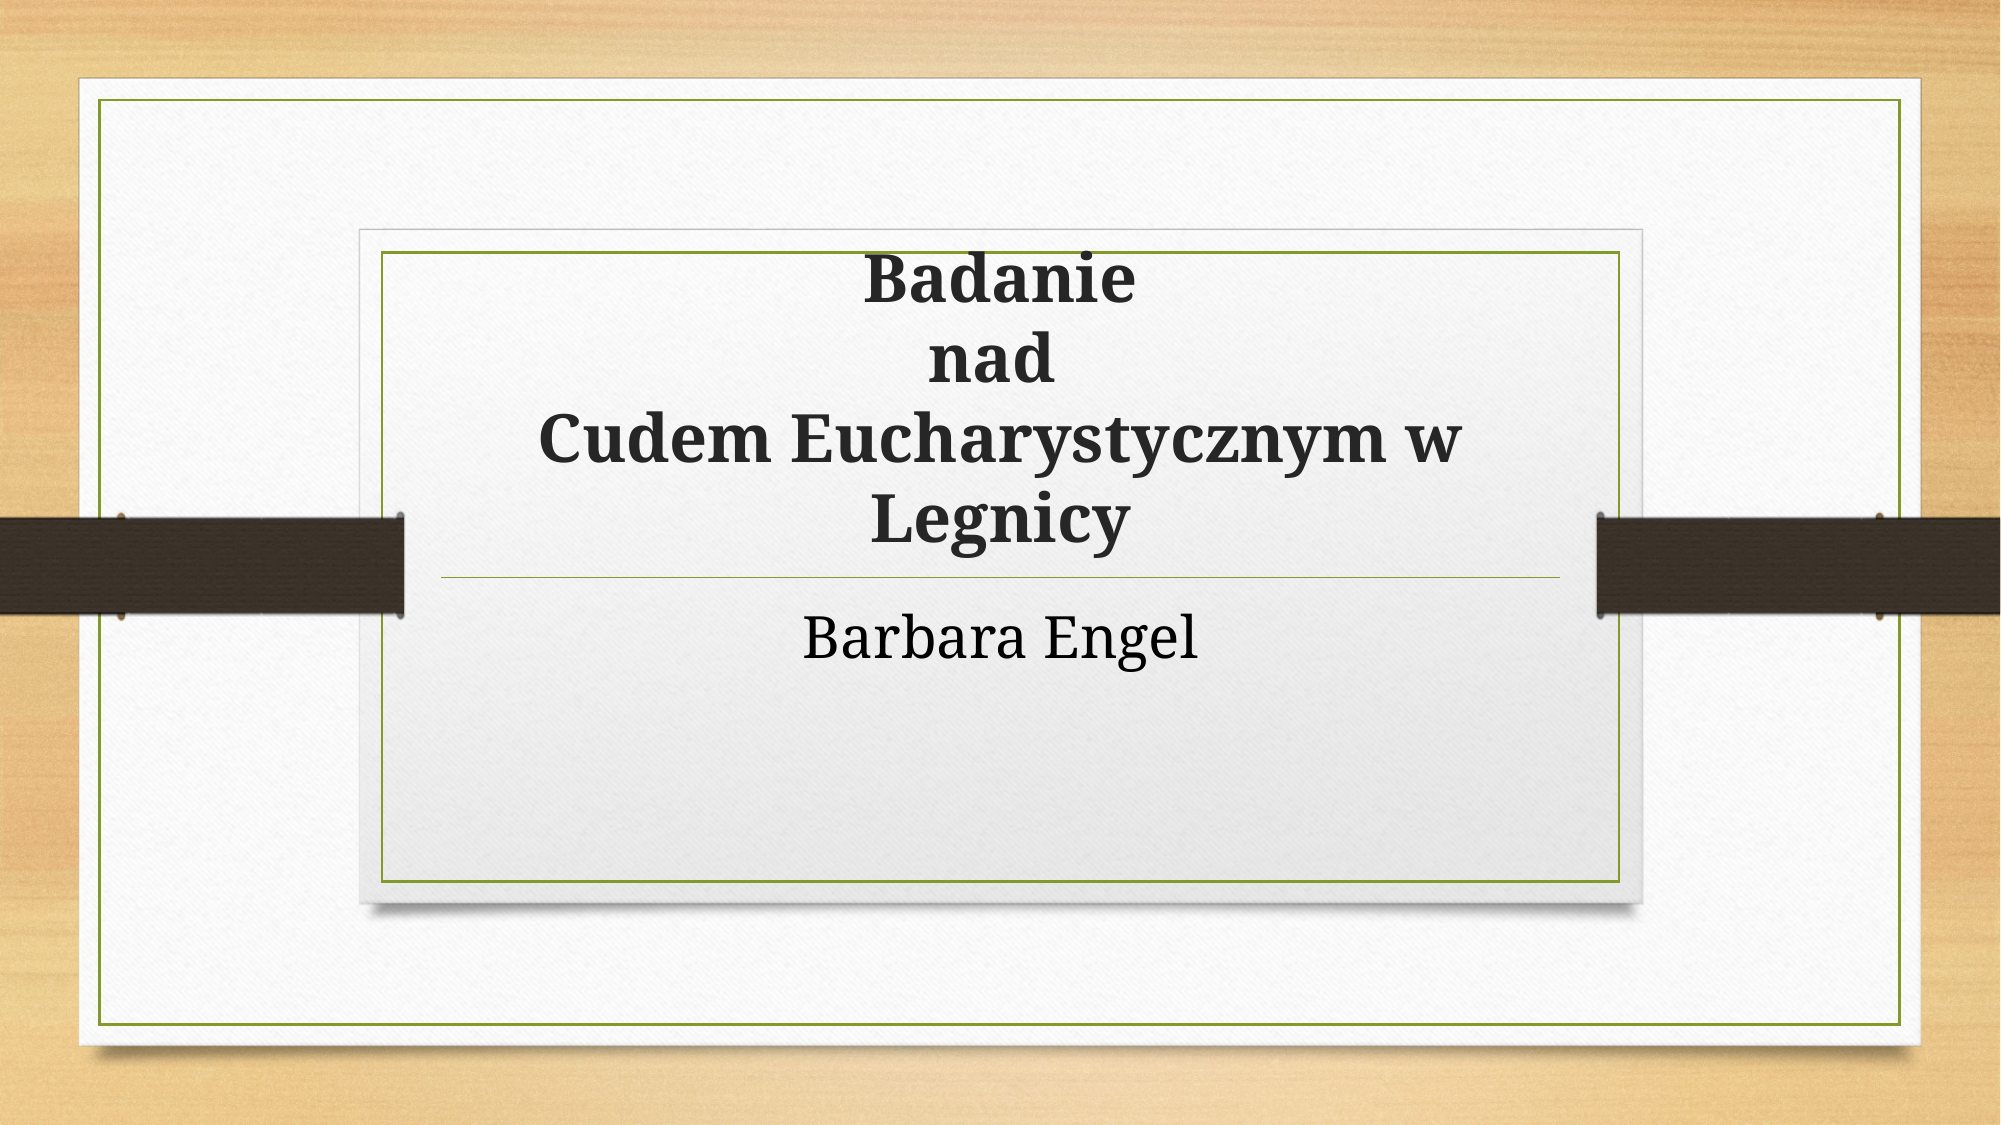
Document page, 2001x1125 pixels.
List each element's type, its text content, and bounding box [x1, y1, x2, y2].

subtitle Barbara Engel [441, 600, 1560, 817]
title Badanie nad Cudem Eucharystycznym w Legnicy [441, 306, 1560, 556]
picture [0, 0, 2001, 1125]
